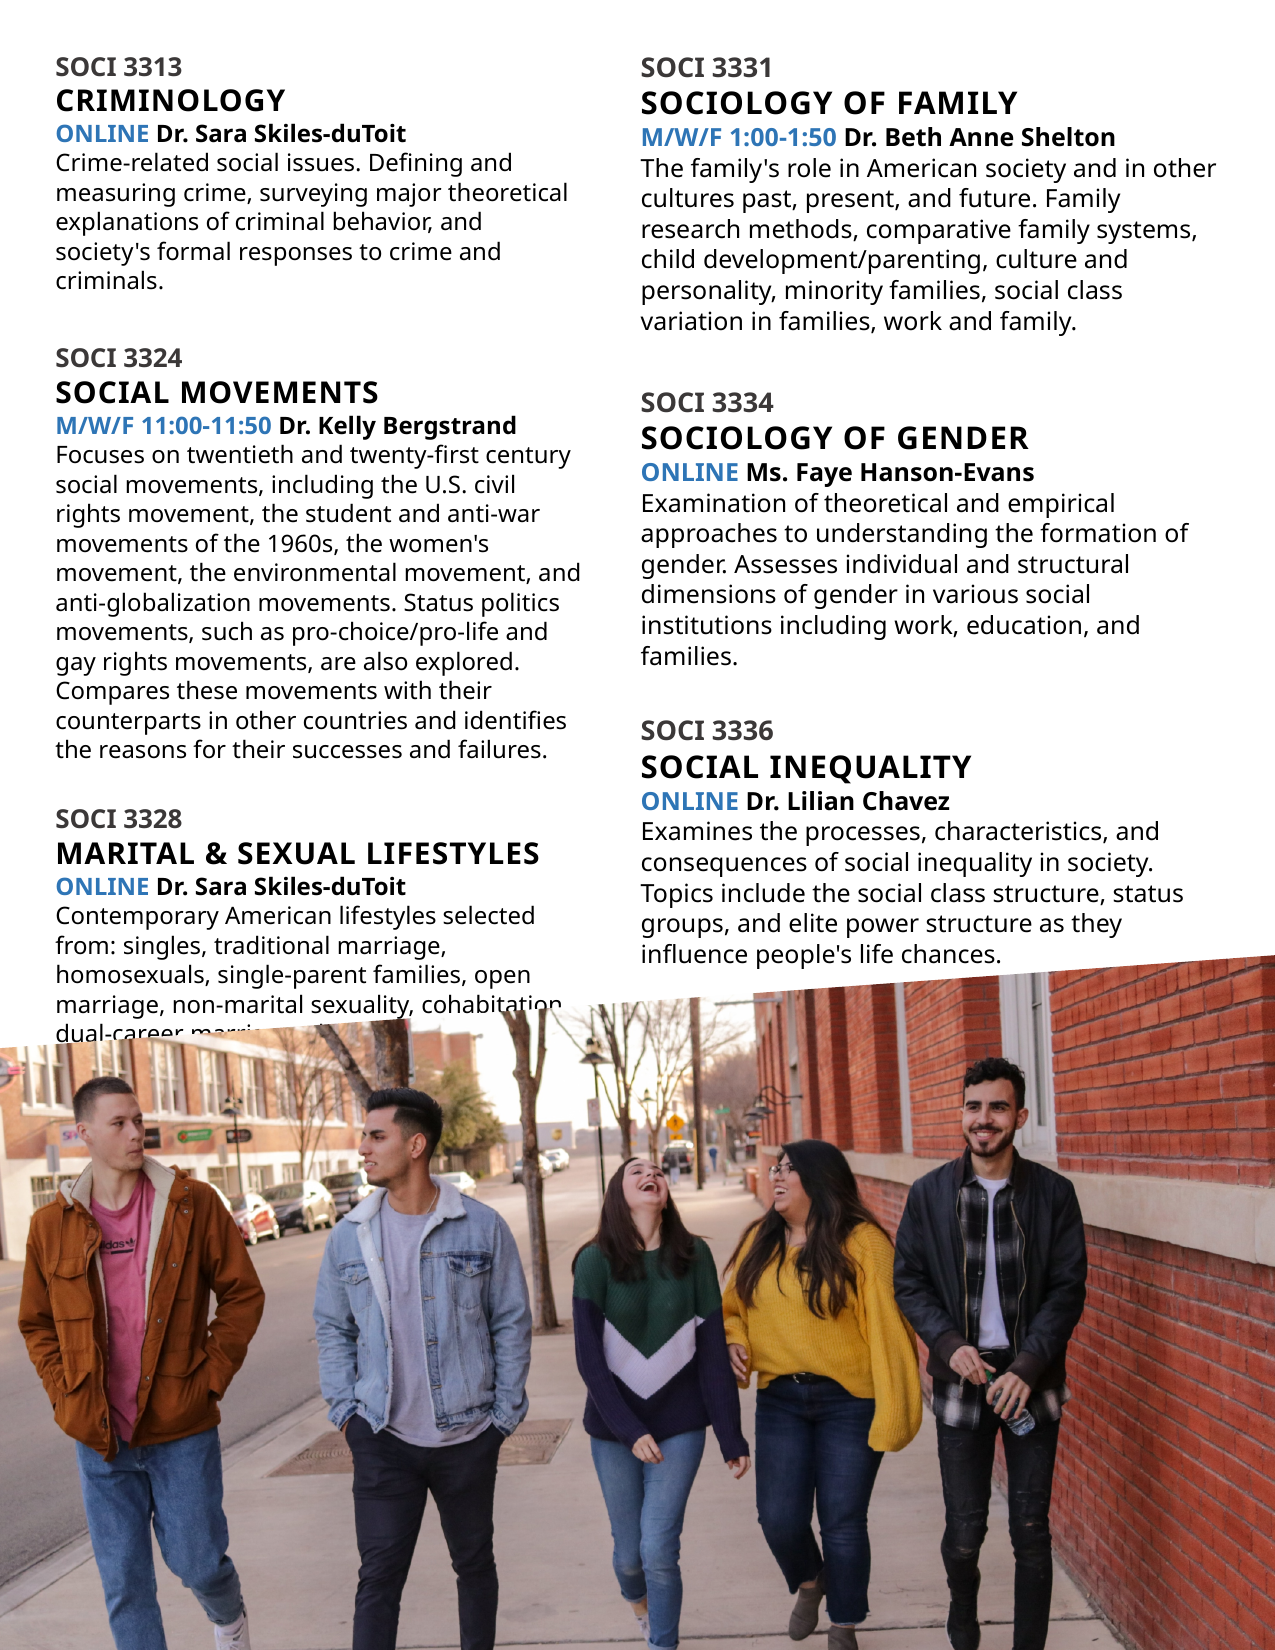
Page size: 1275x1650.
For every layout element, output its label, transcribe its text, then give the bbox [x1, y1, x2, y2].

text_box SOCI 3313 CRIMINOLOGY ONLINE Dr. Sara Skiles-duToit Crime-related social issues. Defining and measuring crime, surveying major theoretical explanations of criminal behavior, and society's formal responses to crime and criminals. SOCI 3324 SOCIAL MOVEMENTS M/W/F 11:00-11:50 Dr. Kelly Bergstrand Focuses on twentieth and twenty-first century social movements, including the U.S. civil rights movement, the student and anti-war movements of the 1960s, the women's movement, the environmental movement, and anti-globalization movements. Status politics movements, such as pro-choice/pro-life and gay rights movements, are also explored. Compares these movements with their counterparts in other countries and identifies the reasons for their successes and failures. SOCI 3328 MARITAL & SEXUAL LIFESTYLES ONLINE Dr. Sara Skiles-duToit Contemporary American lifestyles selected from: singles, traditional marriage, homosexuals, single-parent families, open marriage, non-marital sexuality, cohabitation, dual-career marriage, childless couples, egalitarian marriage, families in later life. [40, 43, 598, 1002]
text_box SOCI 3331 SOCIOLOGY OF FAMILY M/W/F 1:00-1:50 Dr. Beth Anne Shelton The family's role in American society and in other cultures past, present, and future. Family research methods, comparative family systems, child development/parenting, culture and personality, minority families, social class variation in families, work and family. SOCI 3334 SOCIOLOGY OF GENDER ONLINE Ms. Faye Hanson-Evans Examination of theoretical and empirical approaches to understanding the formation of gender. Assesses individual and structural dimensions of gender in various social institutions including work, education, and families. SOCI 3336 SOCIAL INEQUALITY ONLINE Dr. Lilian Chavez Examines the processes, characteristics, and consequences of social inequality in society. Topics include the social class structure, status groups, and elite power structure as they influence people's life chances. [625, 43, 1235, 1002]
picture [0, 955, 1275, 1650]
